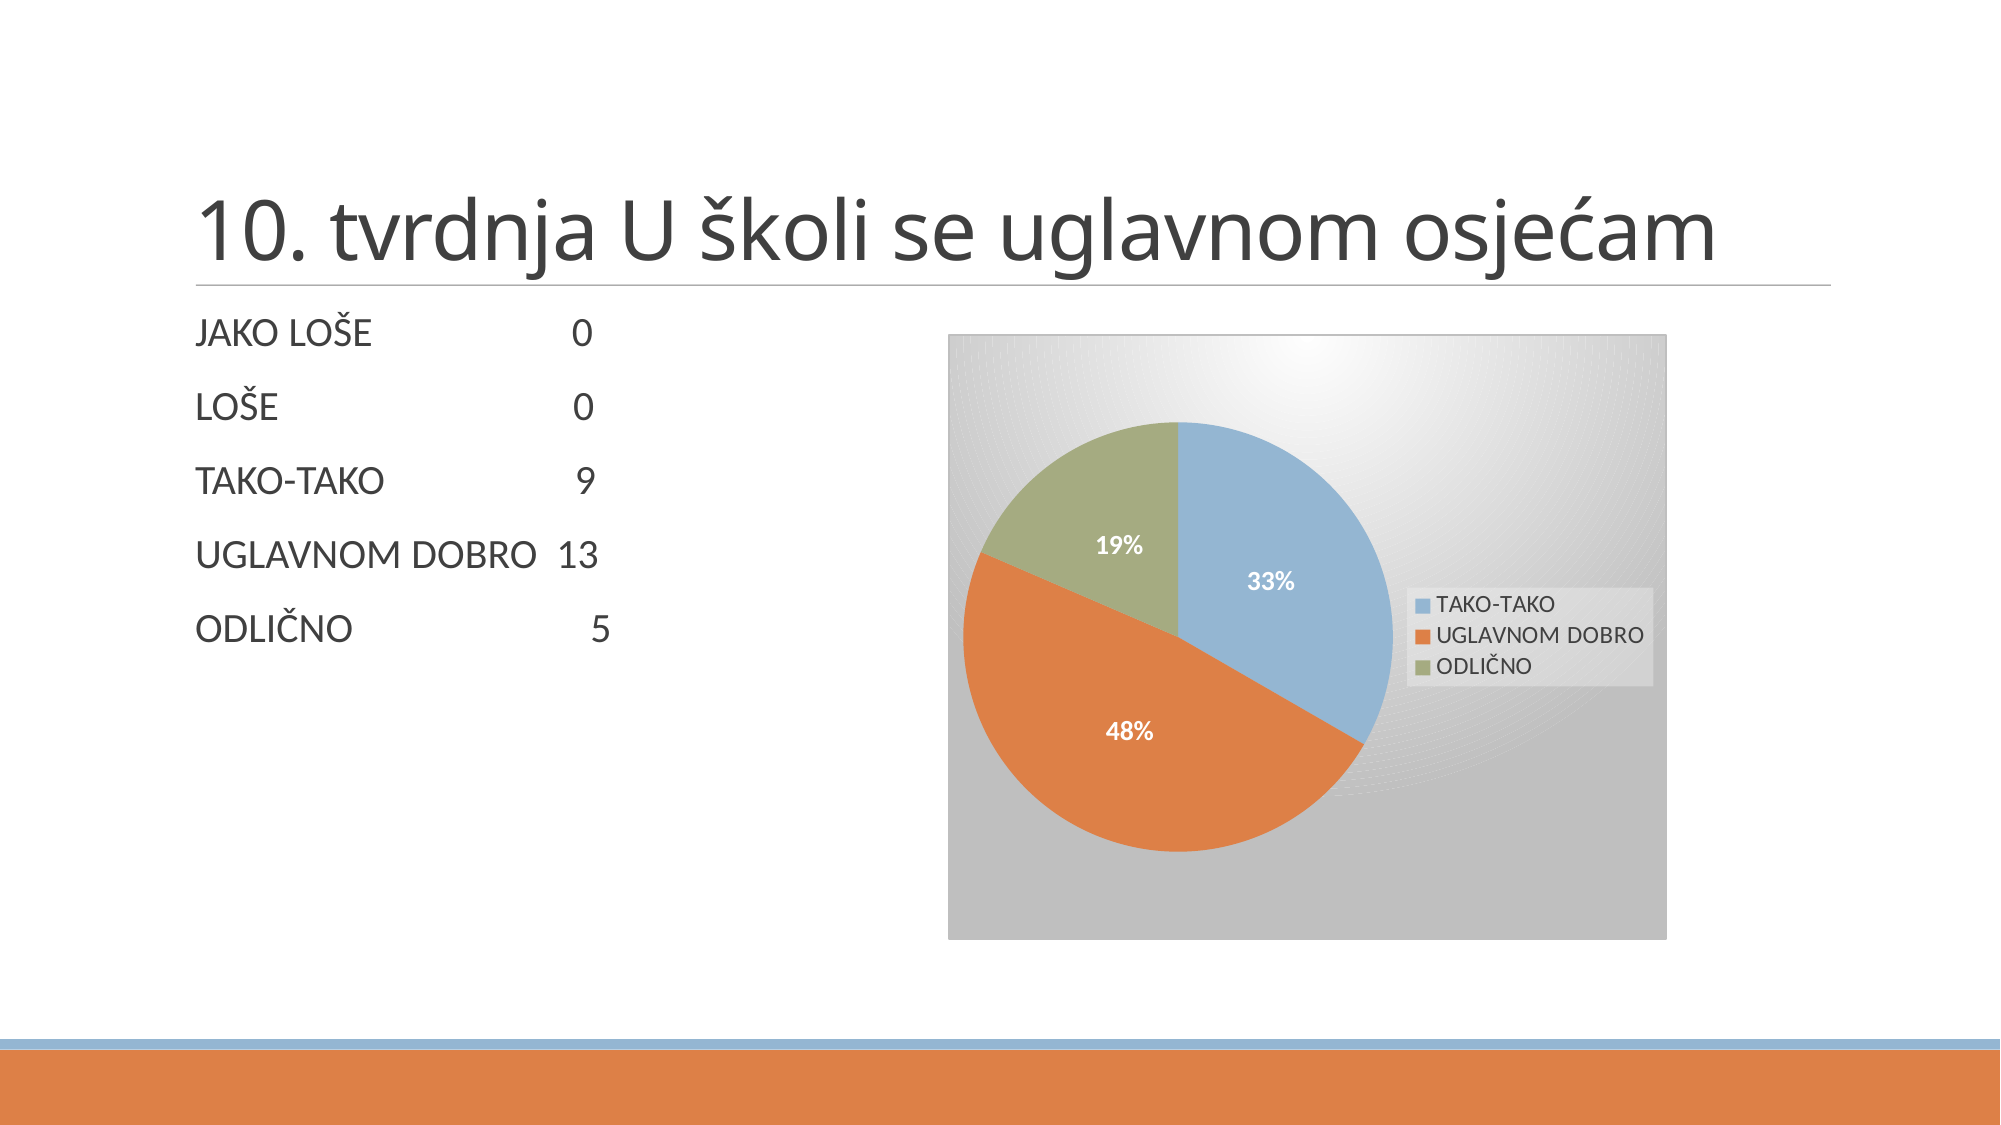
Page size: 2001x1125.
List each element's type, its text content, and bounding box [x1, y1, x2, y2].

chart [947, 334, 1667, 940]
text_box JAKO LOŠE 0 LOŠE 0 TAKO-TAKO 9 UGLAVNOM DOBRO 13 ODLIČNO 5 [180, 302, 1830, 963]
text_box 10. tvrdnja U školi se uglavnom osjećam [180, 47, 1830, 285]
